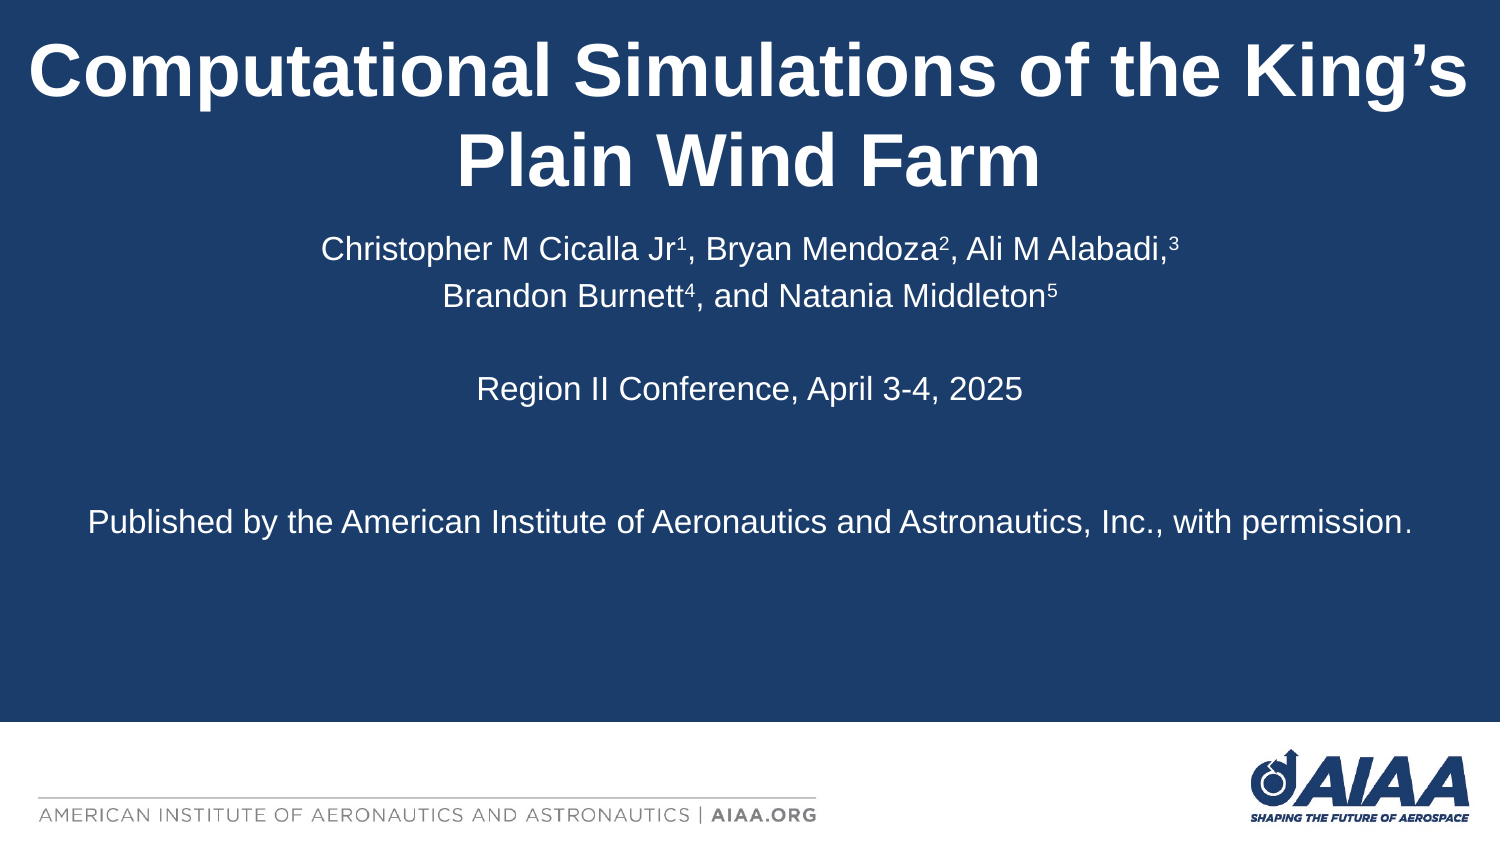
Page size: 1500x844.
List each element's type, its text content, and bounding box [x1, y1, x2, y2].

picture [0, 722, 1500, 844]
text_box [0, 434, 1500, 722]
text_box Computational Simulations of the King’s Plain Wind Farm [0, 0, 1500, 222]
text_box Christopher M Cicalla Jr1, Bryan Mendoza2, Ali M Alabadi,3 Brandon Burnett4, and Natania Middleton5 Region II Conference, April 3-4, 2025 Published by the American Institute of Aeronautics and Astronautics, Inc., with permission. [0, 222, 1500, 434]
